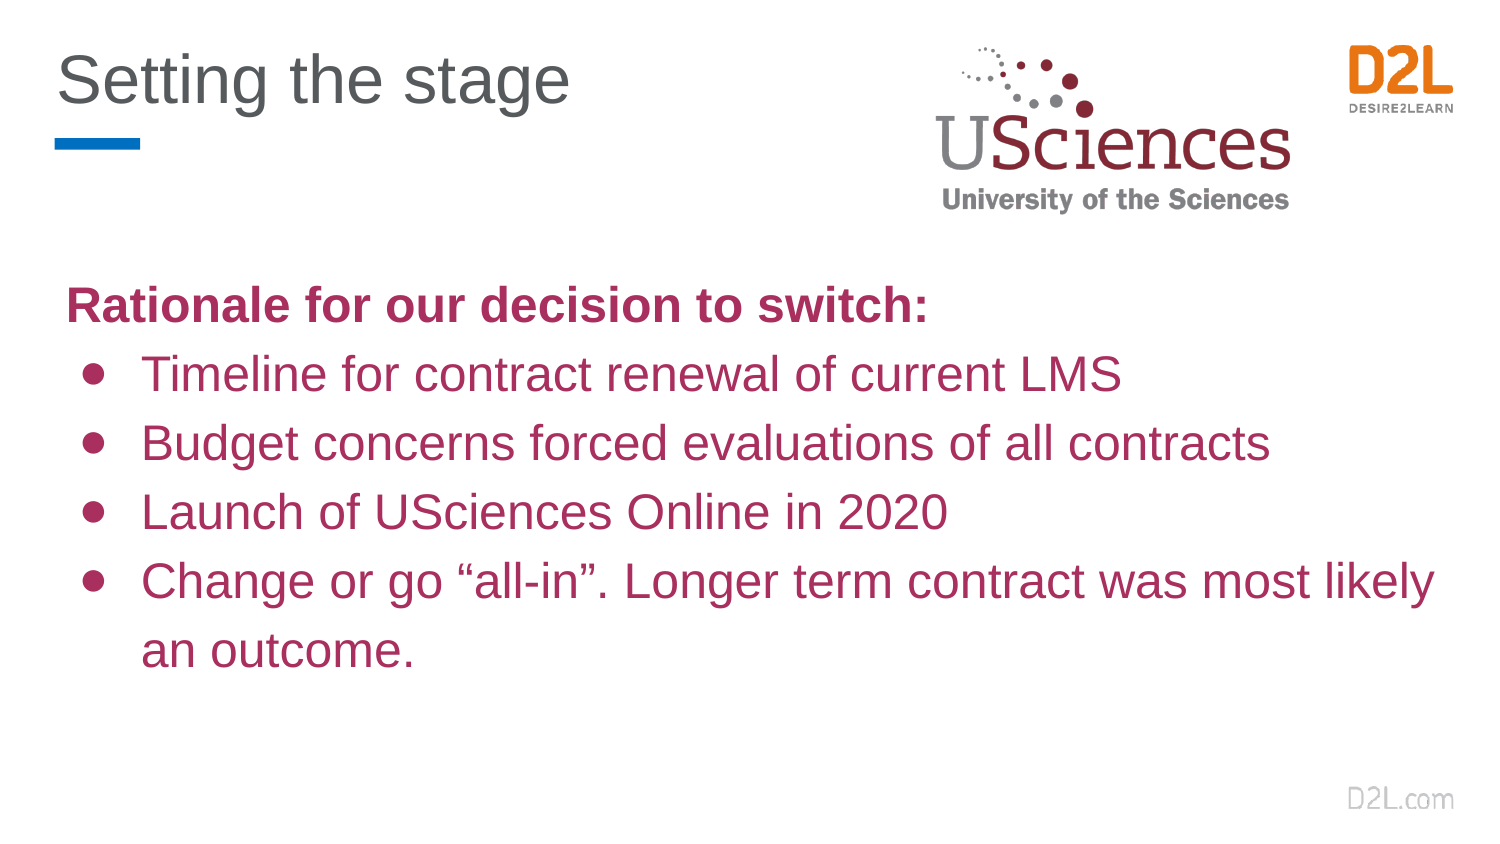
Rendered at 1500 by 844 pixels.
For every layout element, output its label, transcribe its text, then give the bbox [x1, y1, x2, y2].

picture [1347, 0, 1500, 844]
title Setting the stage [45, 38, 925, 202]
text_box Rationale for our decision to switch: Timeline for contract renewal of current LMS Budget concerns forced evaluations of all contracts Launch of USciences Online in 2020 Change or go “all-in”. Longer term contract was most likely an outcome. [54, 258, 1479, 776]
picture [930, 31, 1297, 224]
text_box [54, 138, 141, 150]
